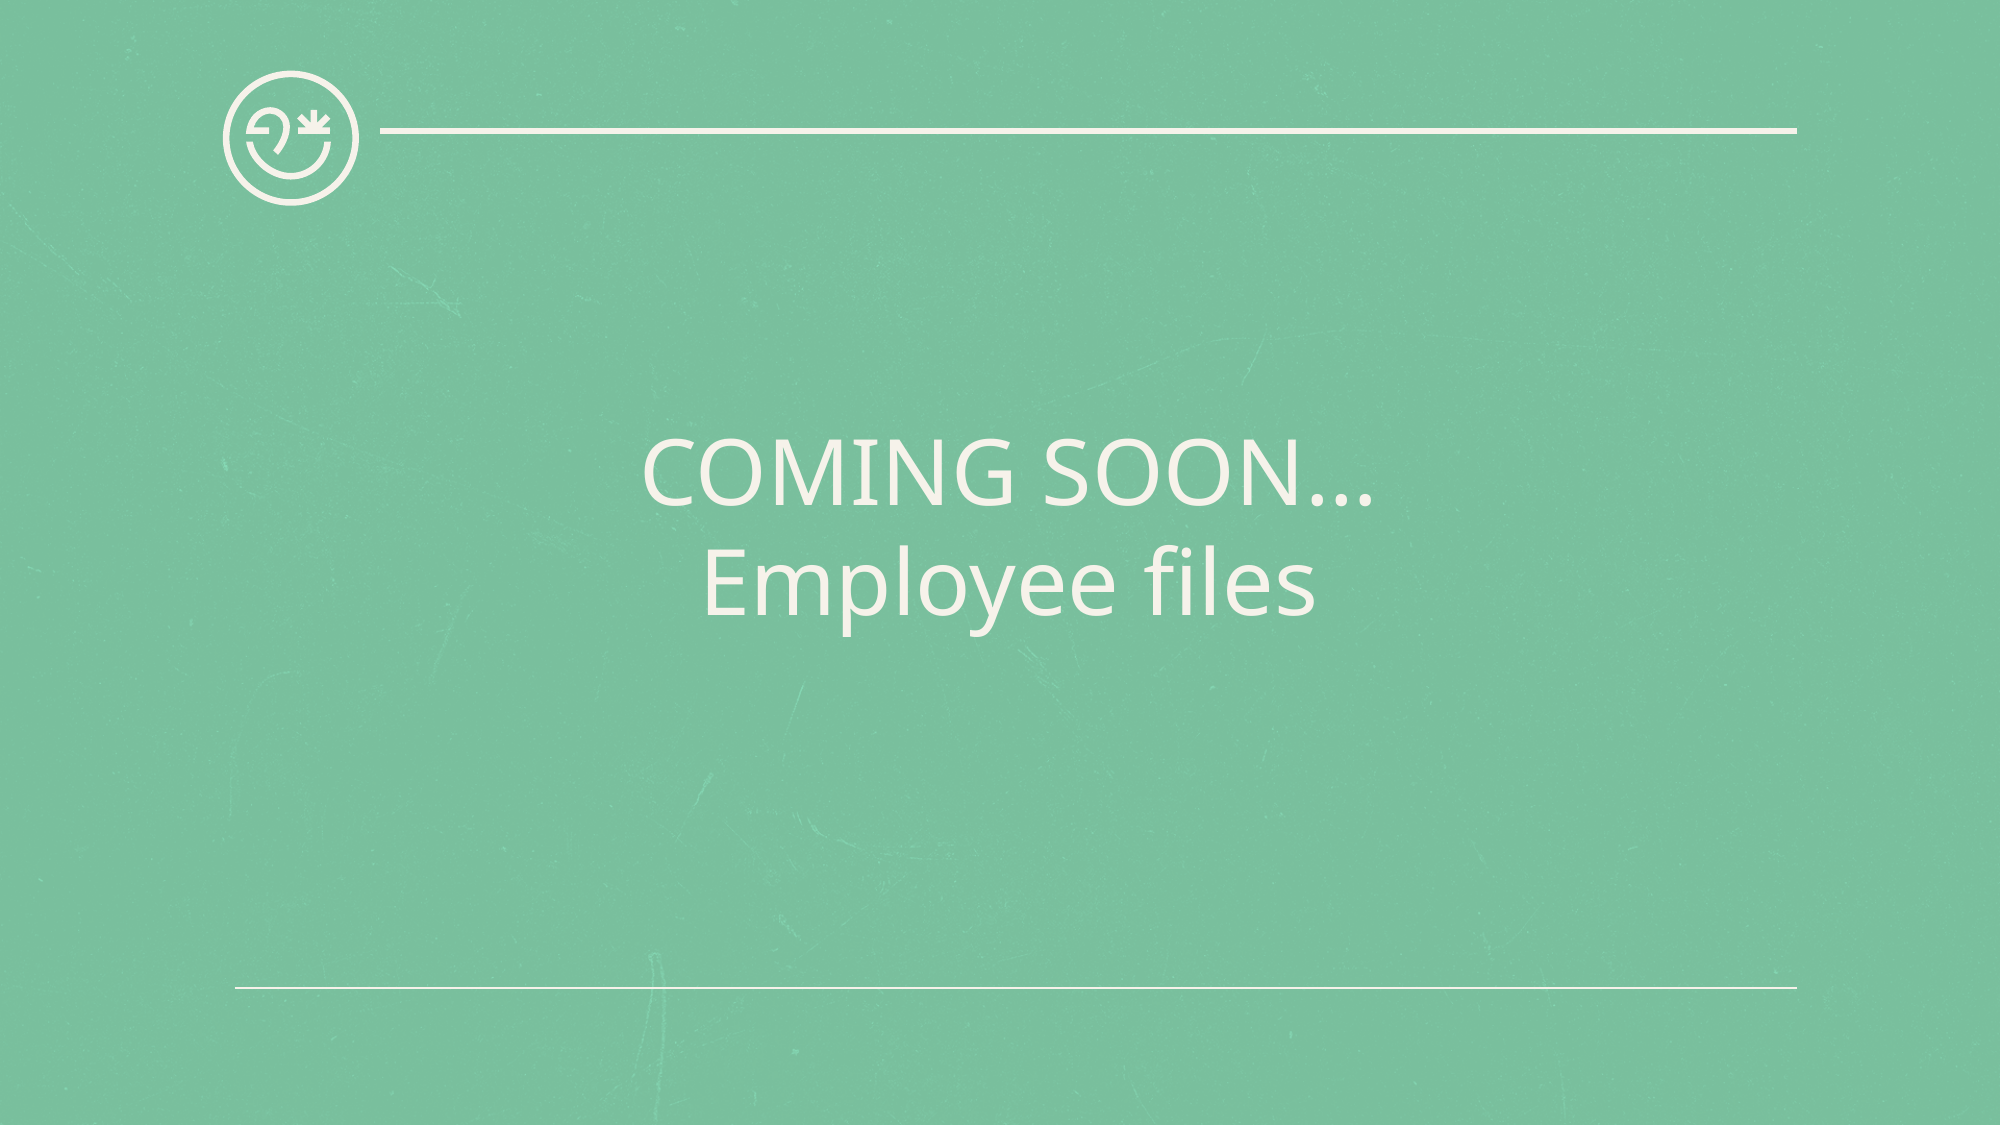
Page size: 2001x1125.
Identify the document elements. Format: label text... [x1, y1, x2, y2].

title COMING SOON… Employee files [220, 296, 1798, 920]
picture [0, 0, 2000, 1125]
